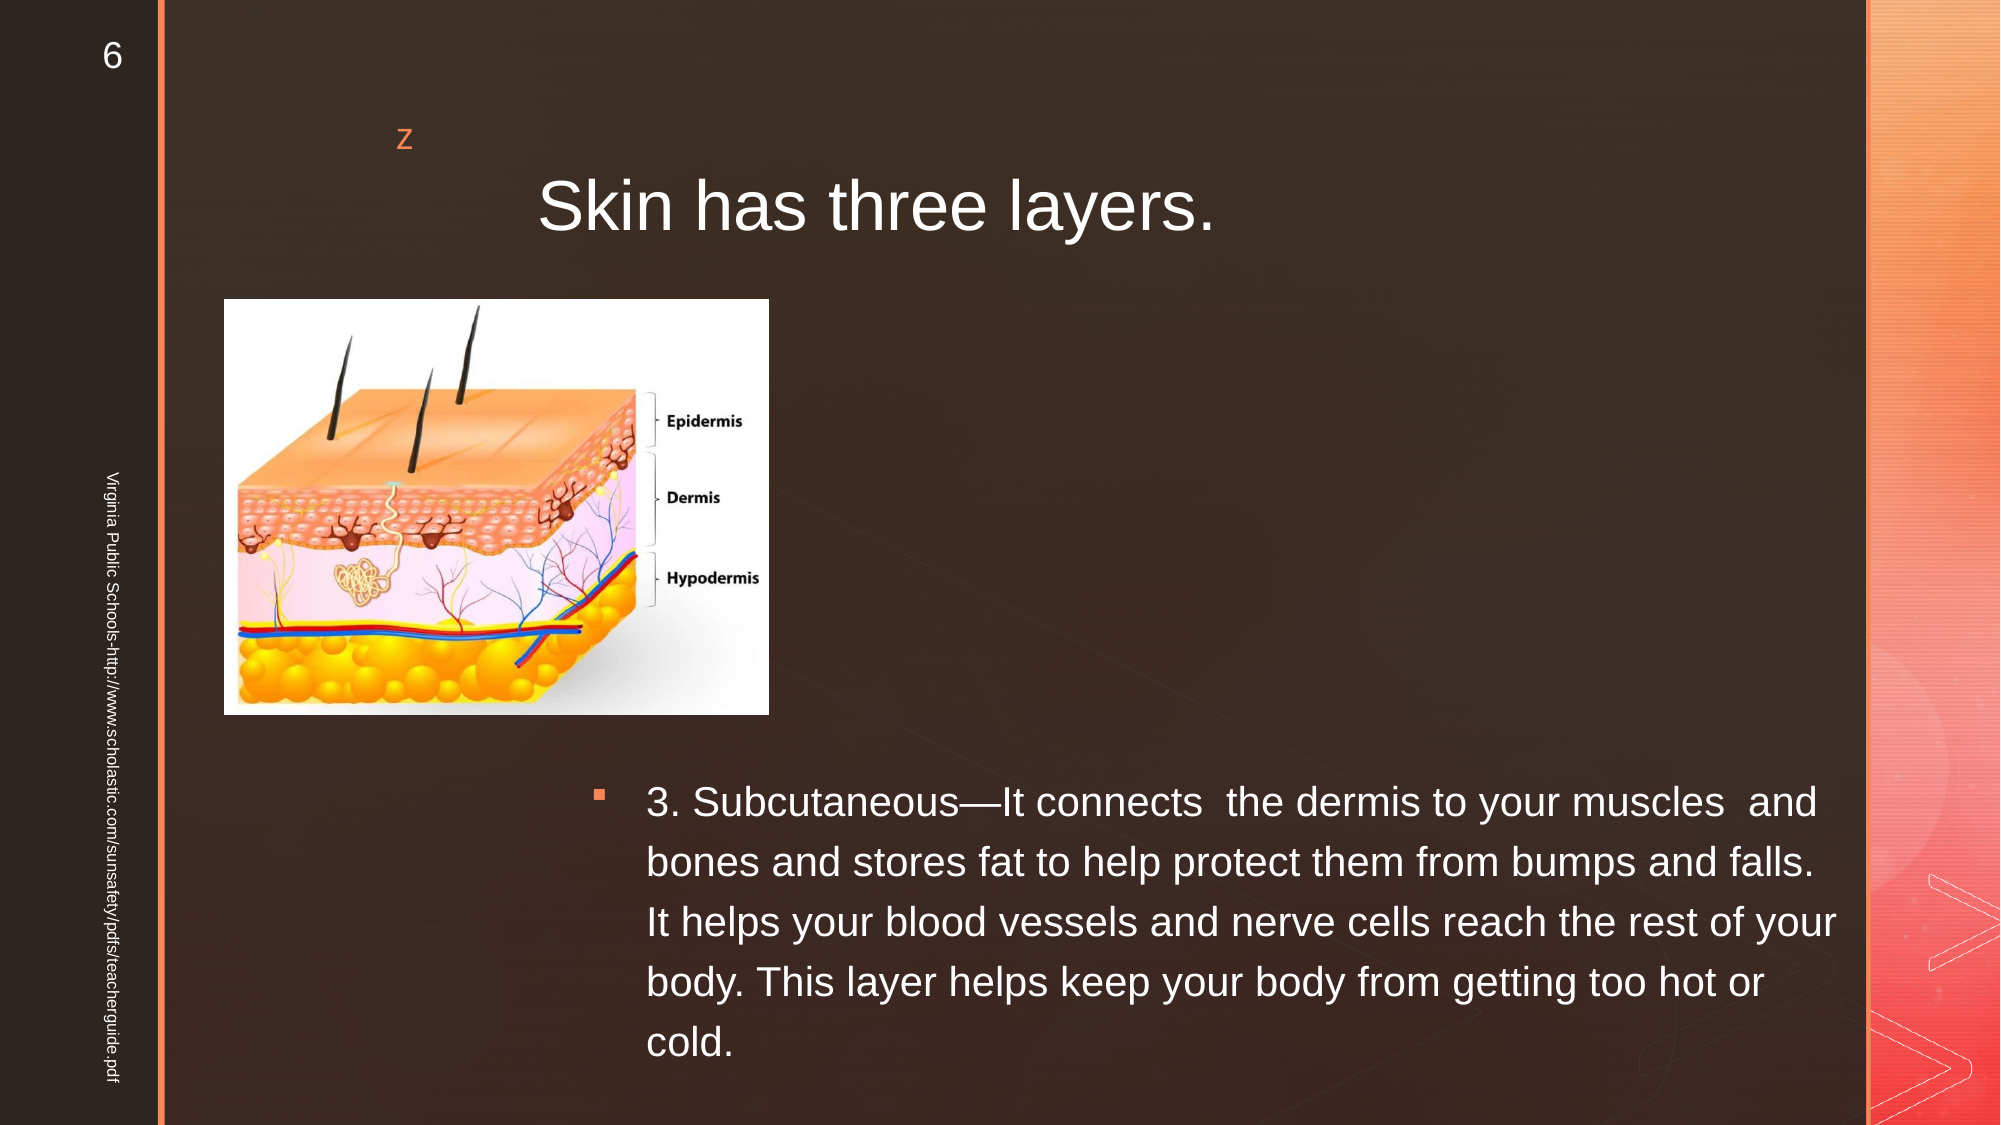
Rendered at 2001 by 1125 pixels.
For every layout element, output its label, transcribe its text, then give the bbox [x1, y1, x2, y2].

list 3. Subcutaneous—It connects the dermis to your muscles and bones and stores fat to help protect them from bumps and falls. It helps your blood vessels and nerve cells reach the rest of your body. This layer helps keep your body from getting too hot or cold. [574, 722, 1854, 1108]
picture [224, 299, 769, 715]
title Skin has three layers. [224, 161, 1531, 339]
footer Virginia Public Schools-http://www.scholastic.com/sunsafety/pdfs/teacherguide.pdf [101, 132, 131, 1098]
picture [1871, 0, 2001, 1125]
slide_number 6 [25, 26, 131, 80]
